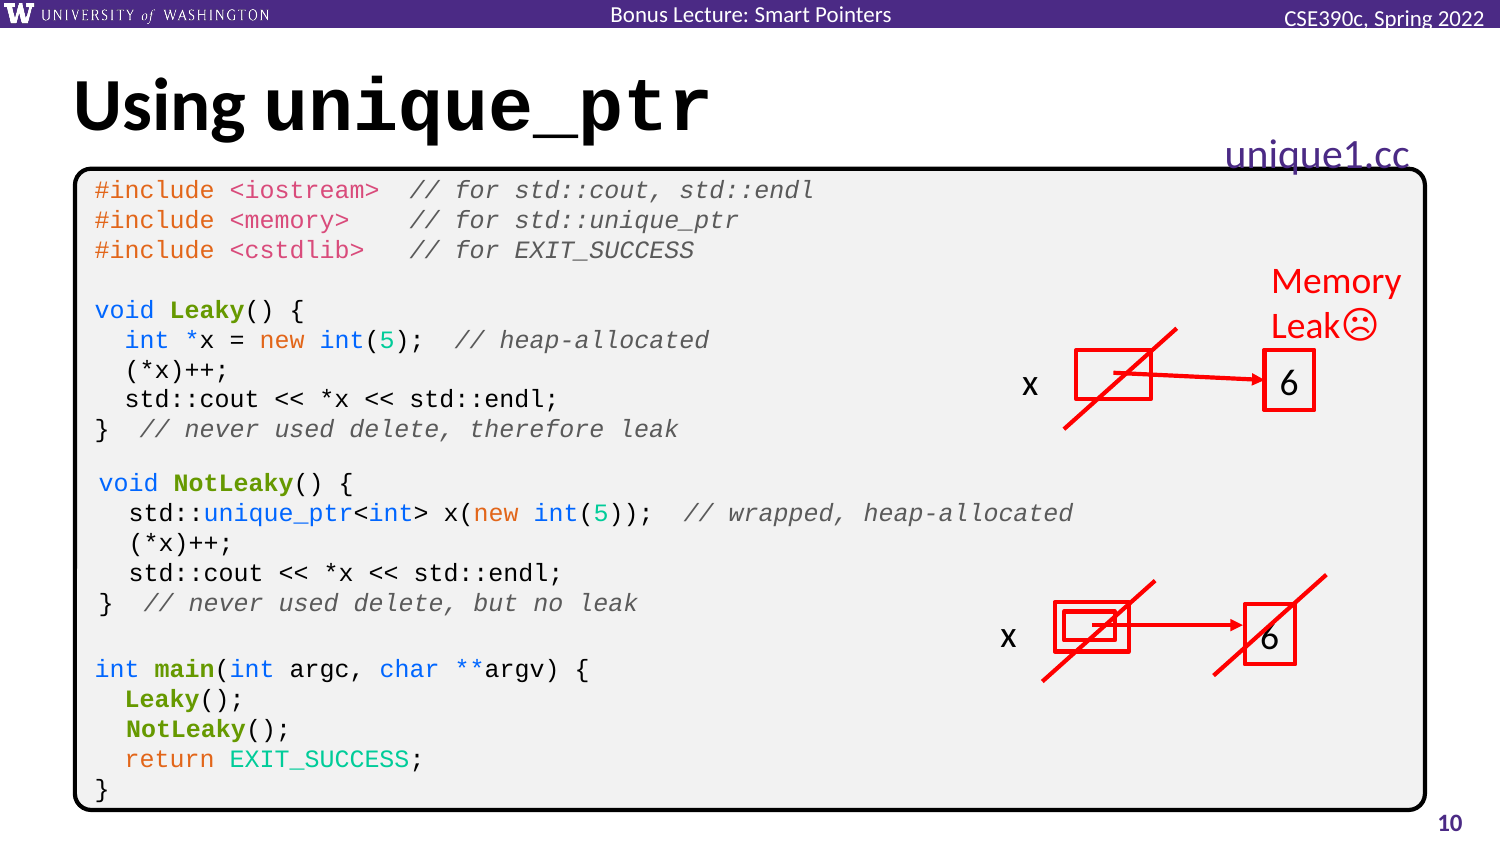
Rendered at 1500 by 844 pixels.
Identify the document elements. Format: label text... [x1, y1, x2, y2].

text_box x [985, 602, 1032, 663]
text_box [1063, 328, 1177, 430]
text_box 6 [1264, 354, 1314, 410]
text_box x [1007, 350, 1054, 410]
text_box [1042, 580, 1156, 682]
text_box void NotLeaky() { std::unique_ptr<int> x(new int(5)); // wrapped, heap-allocated (*x)++; std::cout << *x << std::endl; } // never used delete, but no leak [83, 459, 1500, 654]
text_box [1213, 574, 1327, 676]
text_box #include <iostream> // for std::cout, std::endl #include <memory> // for std::unique_ptr #include <cstdlib> // for EXIT_SUCCESS void Leaky() { int *x = new int(5); // heap-allocated (*x)++; std::cout << *x << std::endl; } // never used delete, therefore leak int main(int argc, char **argv) { Leaky(); return EXIT_SUCCESS; } [74, 168, 1425, 811]
slide_number ‹#› [1400, 798, 1500, 844]
text_box Memory Leak☹ [1255, 248, 1419, 354]
text_box NotLeaky(); [96, 704, 620, 750]
text_box unique1.cc [899, 119, 1425, 185]
title Using unique_ptr [58, 53, 1438, 148]
picture [4, 3, 269, 24]
